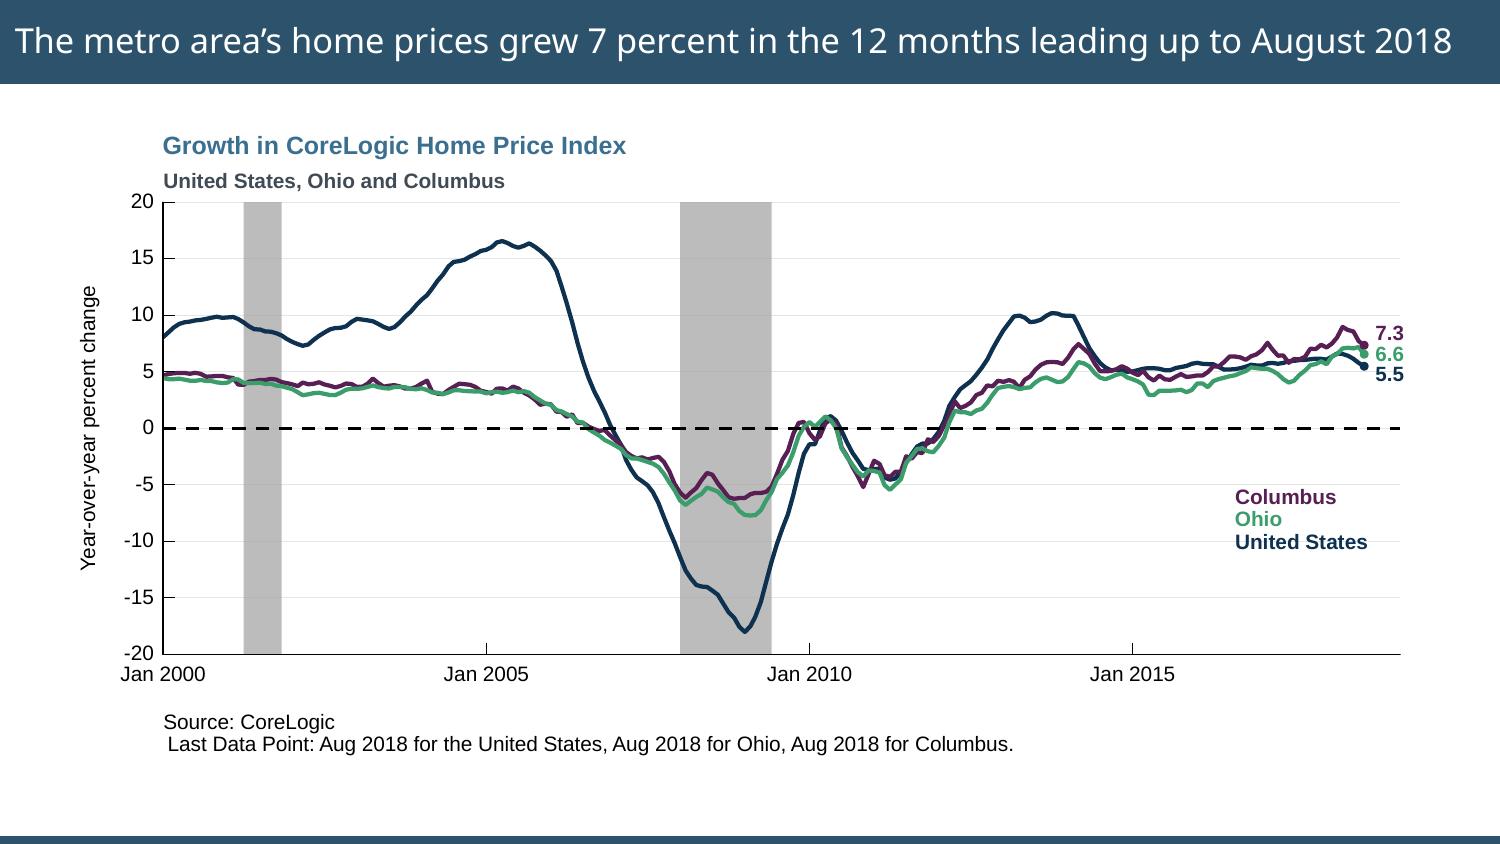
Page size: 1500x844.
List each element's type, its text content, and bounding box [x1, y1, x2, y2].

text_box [59, 112, 1448, 825]
title The metro area’s home prices grew 7 percent in the 12 months leading up to August 2018 [0, 0, 1500, 84]
